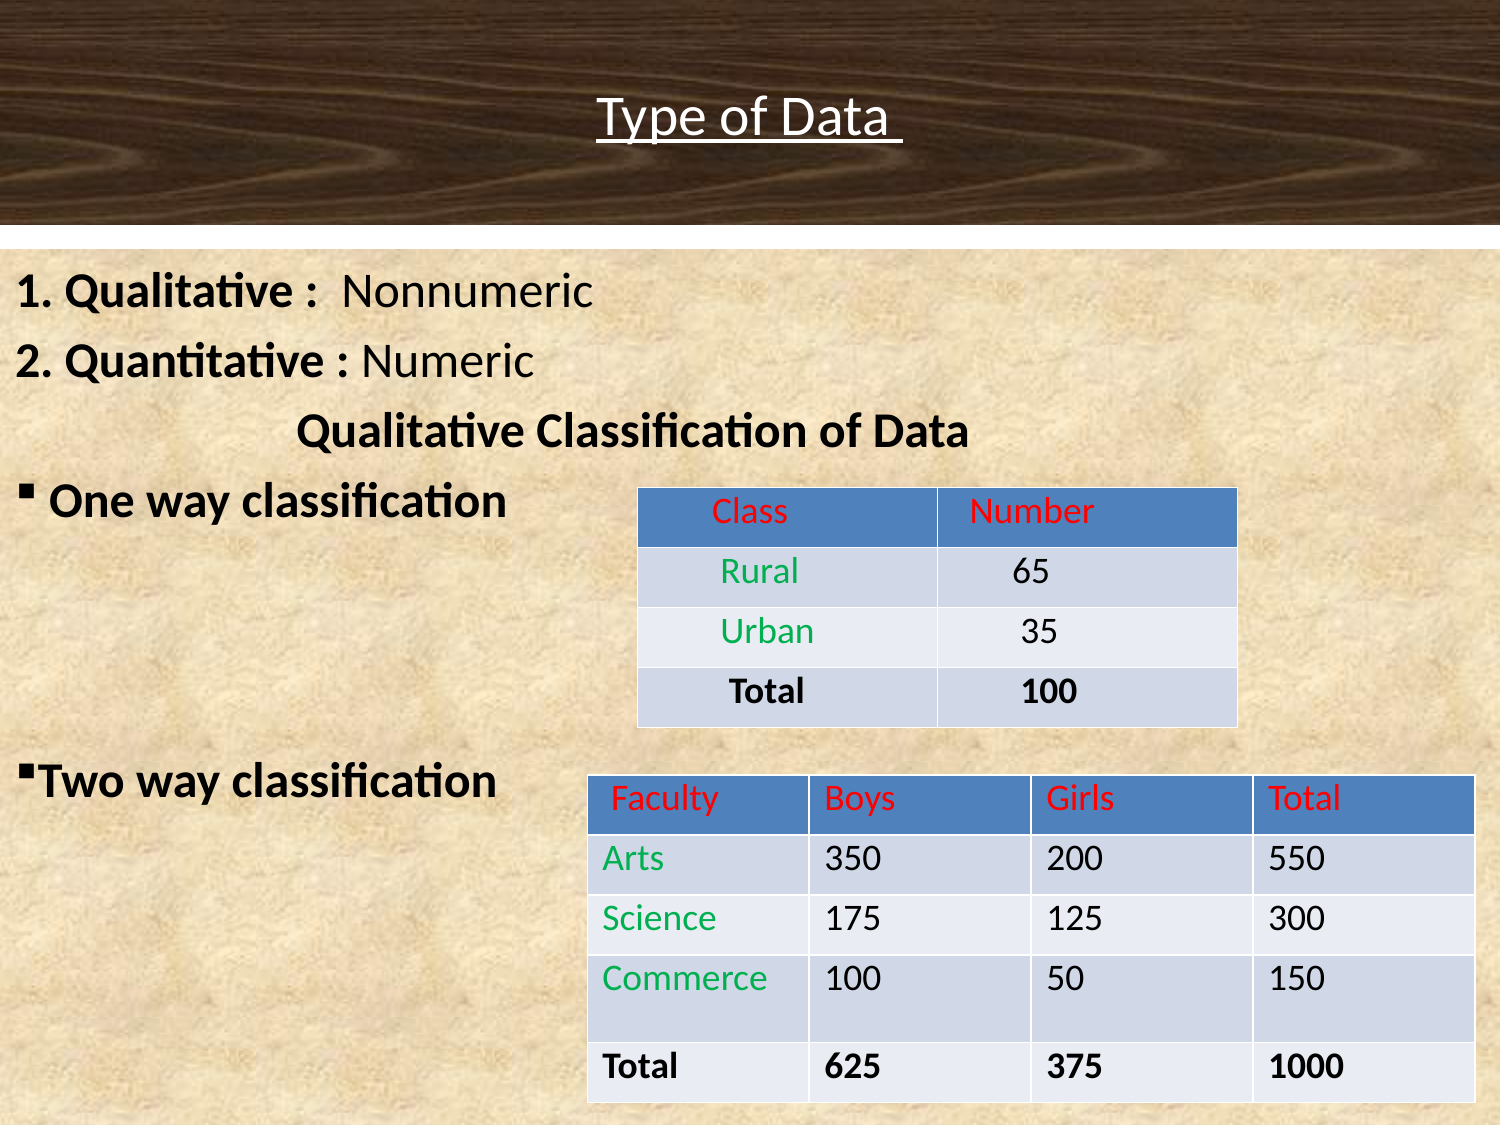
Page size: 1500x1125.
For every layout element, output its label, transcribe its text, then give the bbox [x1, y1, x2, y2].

table_cell Science [588, 896, 808, 954]
table_cell 1000 [1254, 1043, 1474, 1102]
table_cell 50 [1032, 956, 1252, 1042]
subtitle 1. Qualitative : Nonnumeric 2. Quantitative : Numeric Qualitative Classification of Data One way classification Two way classification [0, 249, 1500, 1125]
table_cell 175 [810, 896, 1030, 954]
table_cell 375 [1032, 1043, 1252, 1102]
table_cell 150 [1254, 956, 1474, 1042]
table_cell 35 [938, 608, 1237, 667]
table_cell 300 [1254, 896, 1474, 954]
table_cell 200 [1032, 836, 1252, 894]
table_header Faculty [588, 776, 808, 834]
table_header Girls [1032, 776, 1252, 834]
table_header Total [1254, 776, 1474, 834]
table_cell 125 [1032, 896, 1252, 954]
table_cell 350 [810, 836, 1030, 894]
table_cell Urban [638, 608, 937, 667]
table_cell 65 [938, 548, 1237, 607]
table_header Boys [810, 776, 1030, 834]
title Type of Data [0, 0, 1500, 225]
table_cell Arts [588, 836, 808, 894]
table_cell 100 [810, 956, 1030, 1042]
table_cell Total [638, 668, 937, 727]
table_cell Commerce [588, 956, 808, 1042]
table_cell 100 [938, 668, 1237, 727]
table_cell Total [588, 1043, 808, 1102]
table_cell Rural [638, 548, 937, 607]
table_cell 550 [1254, 836, 1474, 894]
table_header Number [938, 488, 1237, 547]
table_cell 625 [810, 1043, 1030, 1102]
table_header Class [638, 488, 937, 547]
